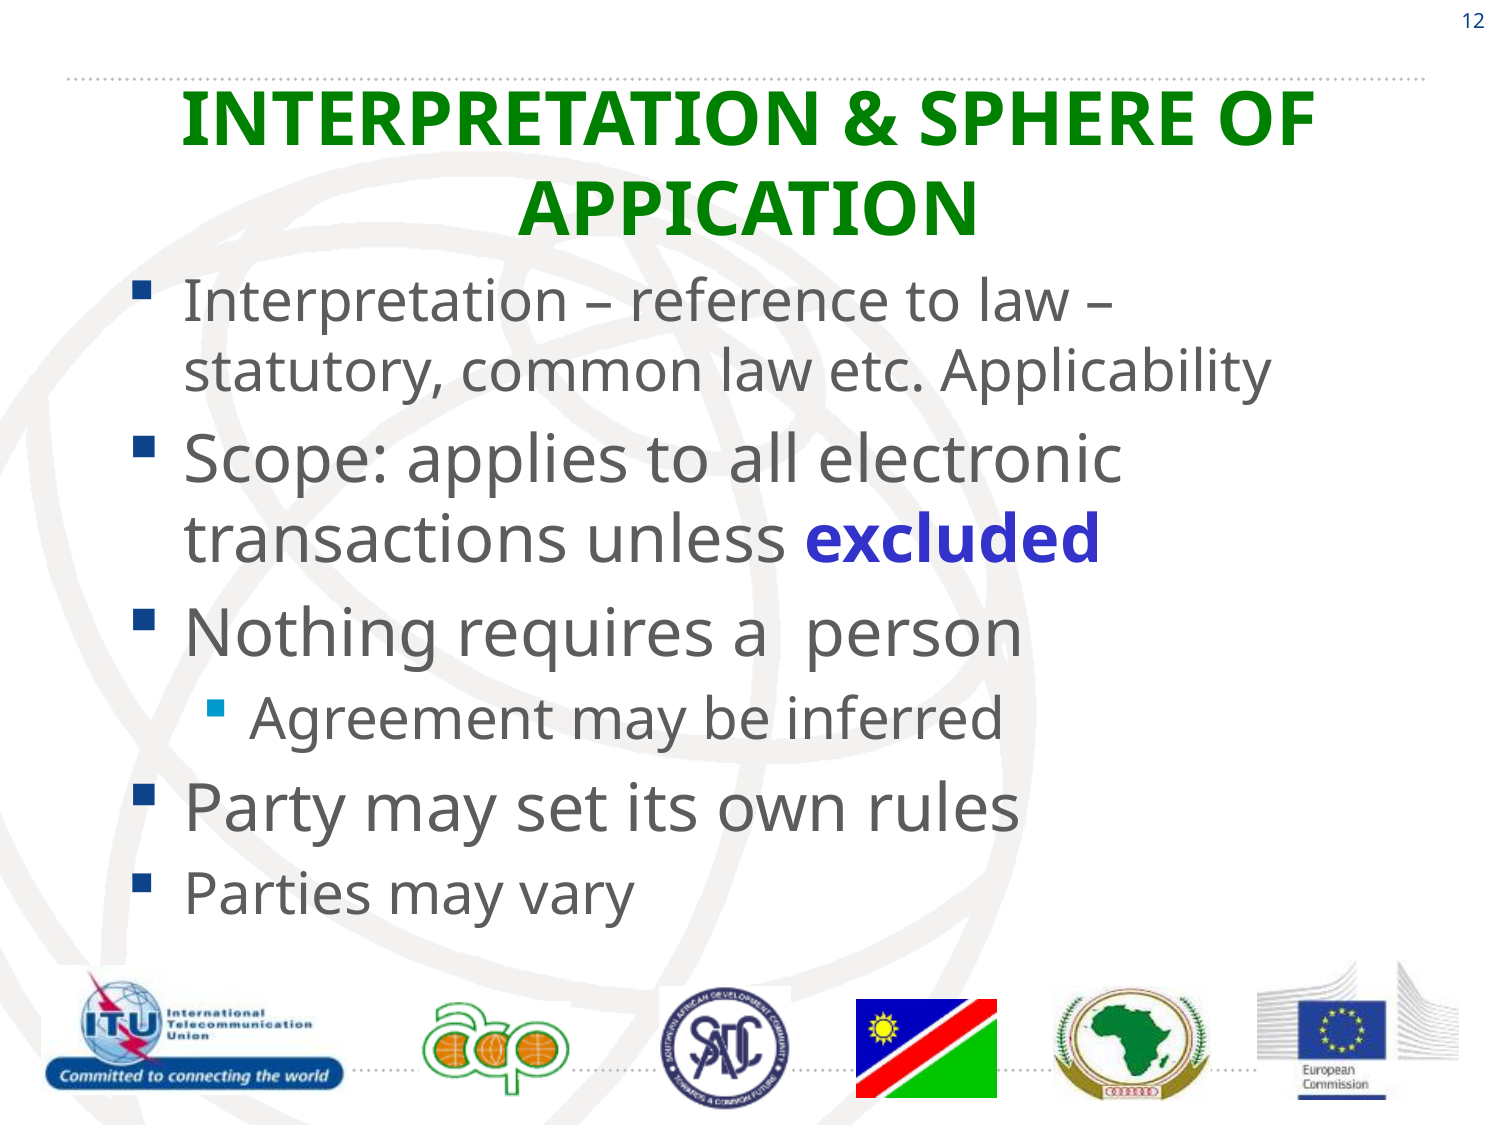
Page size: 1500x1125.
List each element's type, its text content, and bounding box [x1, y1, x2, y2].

slide_number 12 [1443, 0, 1500, 41]
title INTERPRETATION & SPHERE OF APPICATION [112, 42, 1388, 255]
picture [0, 132, 1061, 1125]
list Interpretation – reference to law – statutory, common law etc. Applicability Scope: applies to all electronic transactions unless excluded Nothing requires a person Agreement may be inferred Party may set its own rules Parties may vary [112, 255, 1388, 1025]
picture [1257, 960, 1459, 1100]
